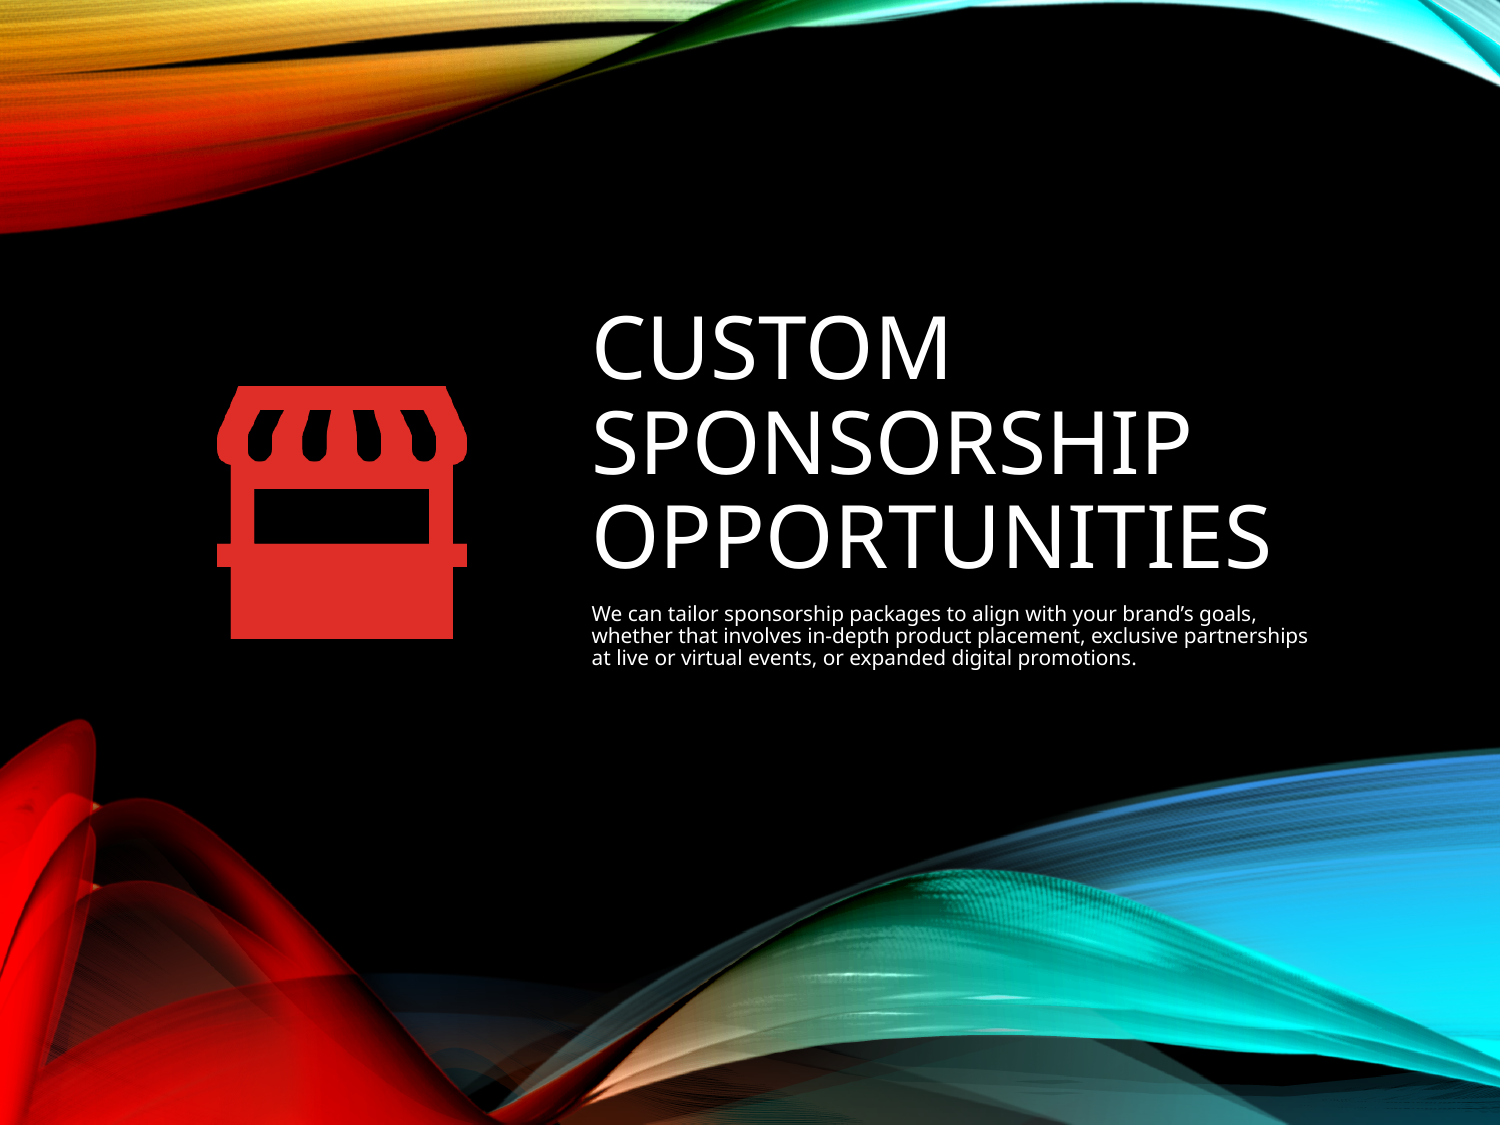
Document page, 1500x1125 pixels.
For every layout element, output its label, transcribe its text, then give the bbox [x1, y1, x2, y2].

picture [0, 0, 1500, 237]
picture [177, 349, 506, 678]
list We can tailor sponsorship packages to align with your brand’s goals, whether that involves in-depth product placement, exclusive partnerships at live or virtual events, or expanded digital promotions. [576, 595, 1332, 709]
picture [0, 717, 1500, 1125]
title Custom Sponsorship Opportunities [576, 295, 1332, 595]
